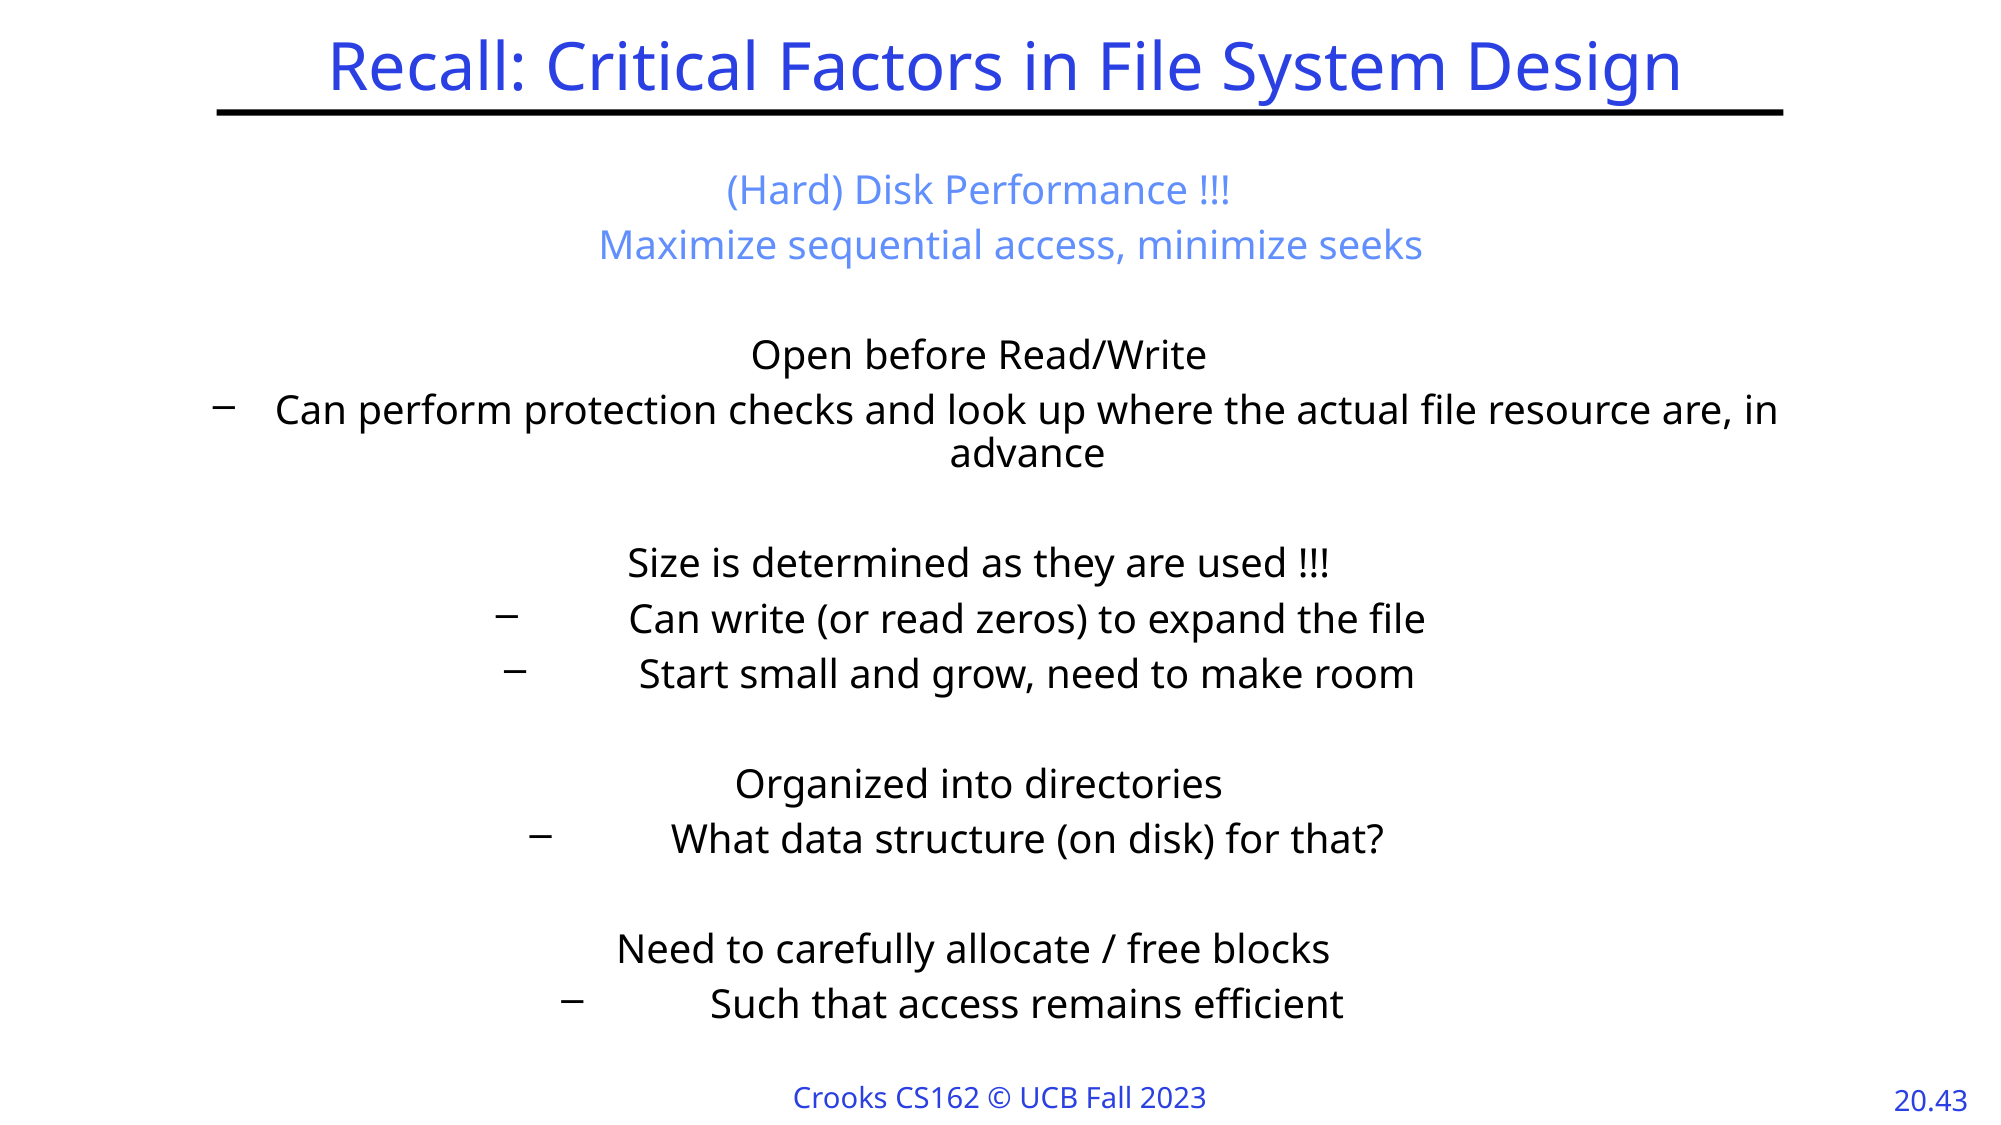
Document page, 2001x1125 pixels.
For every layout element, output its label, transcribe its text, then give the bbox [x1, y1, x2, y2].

title Recall: Critical Factors in File System Design [0, 24, 2000, 113]
list (Hard) Disk Performance !!! Maximize sequential access, minimize seeks Open before Read/Write Can perform protection checks and look up where the actual file resource are, in advance Size is determined as they are used !!! Can write (or read zeros) to expand the file Start small and grow, need to make room Organized into directories What data structure (on disk) for that? Need to carefully allocate / free blocks Such that access remains efficient [112, 162, 1846, 1038]
